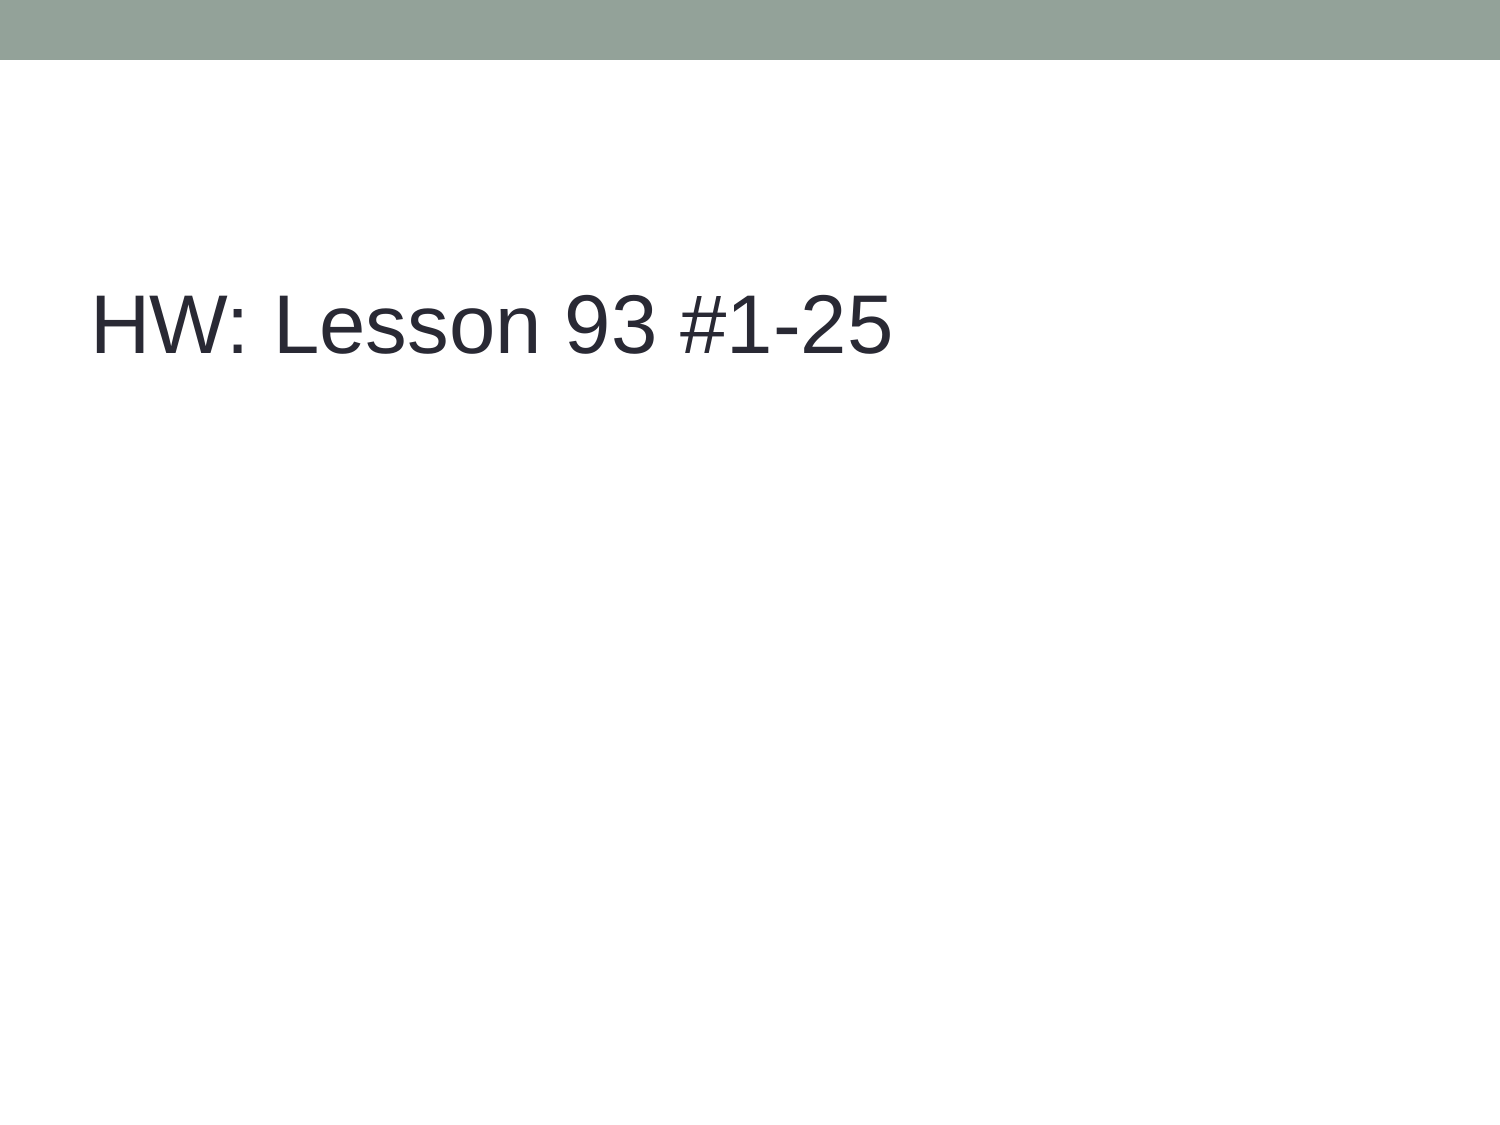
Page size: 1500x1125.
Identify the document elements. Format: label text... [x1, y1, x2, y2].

list HW: Lesson 93 #1-25 [75, 262, 1425, 1063]
